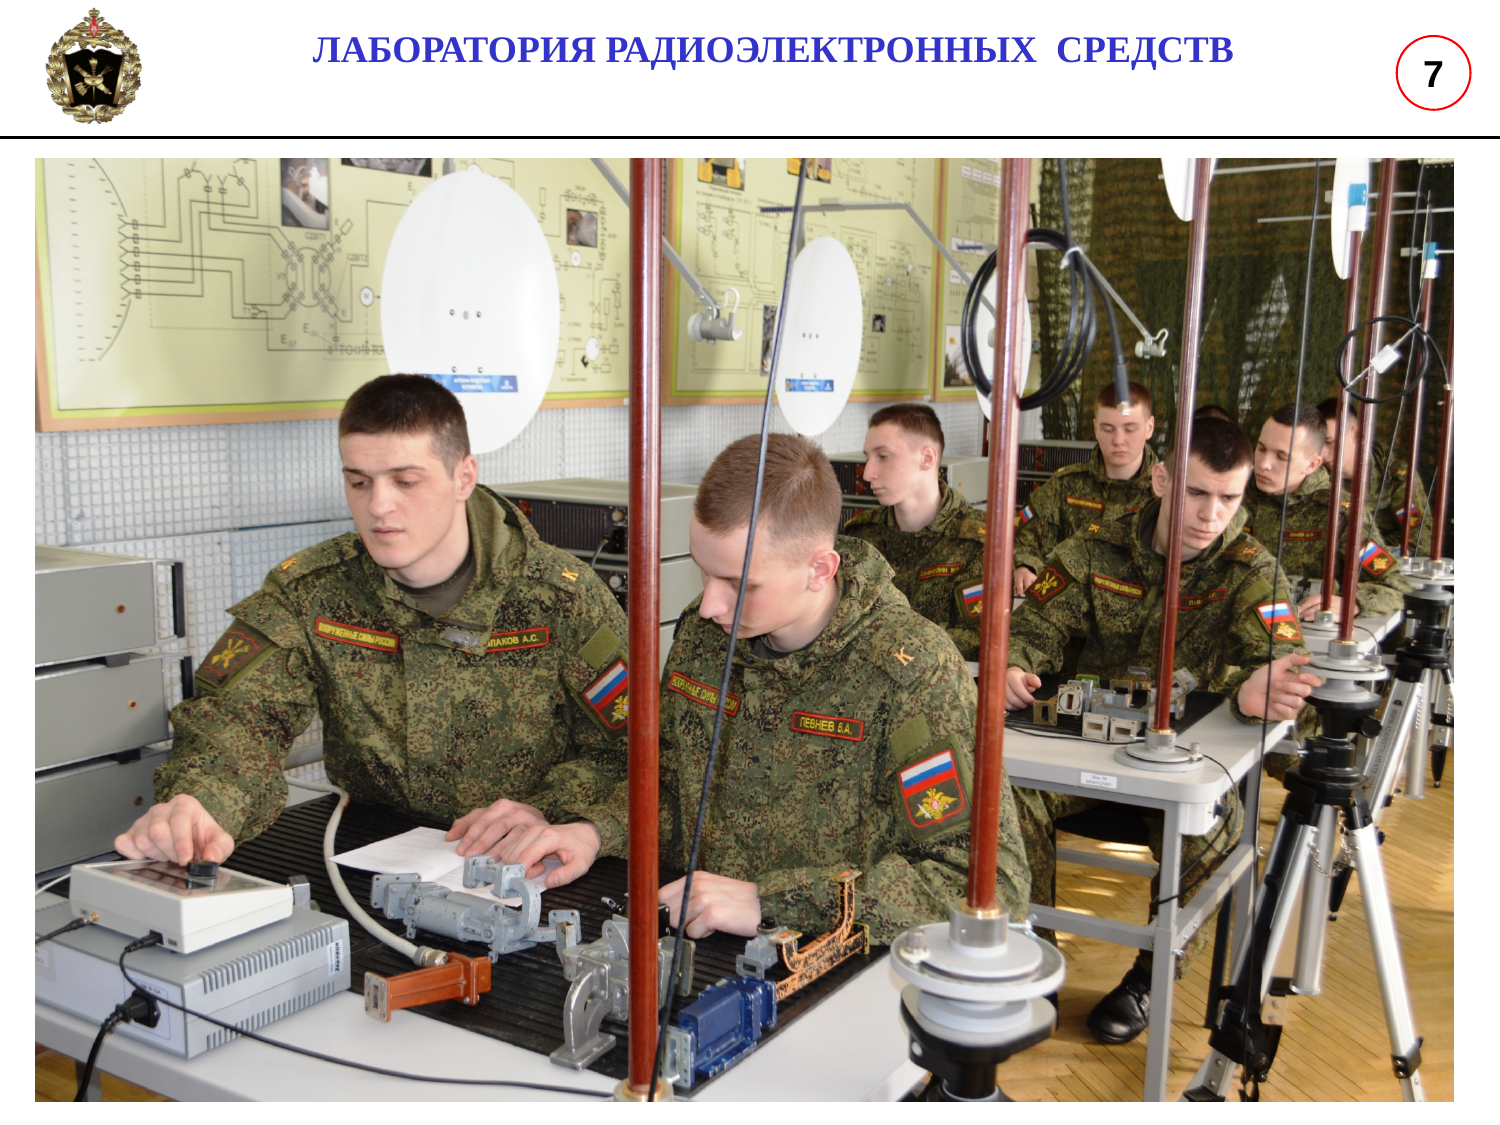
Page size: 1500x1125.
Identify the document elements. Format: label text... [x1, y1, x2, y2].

picture [34, 158, 1454, 1102]
text_box ЛАБОРАТОРИЯ РАДИОЭЛЕКТРОННЫХ СРЕДСТВ [159, 22, 1388, 126]
text_box 7 [1394, 33, 1473, 112]
picture [44, 7, 142, 125]
